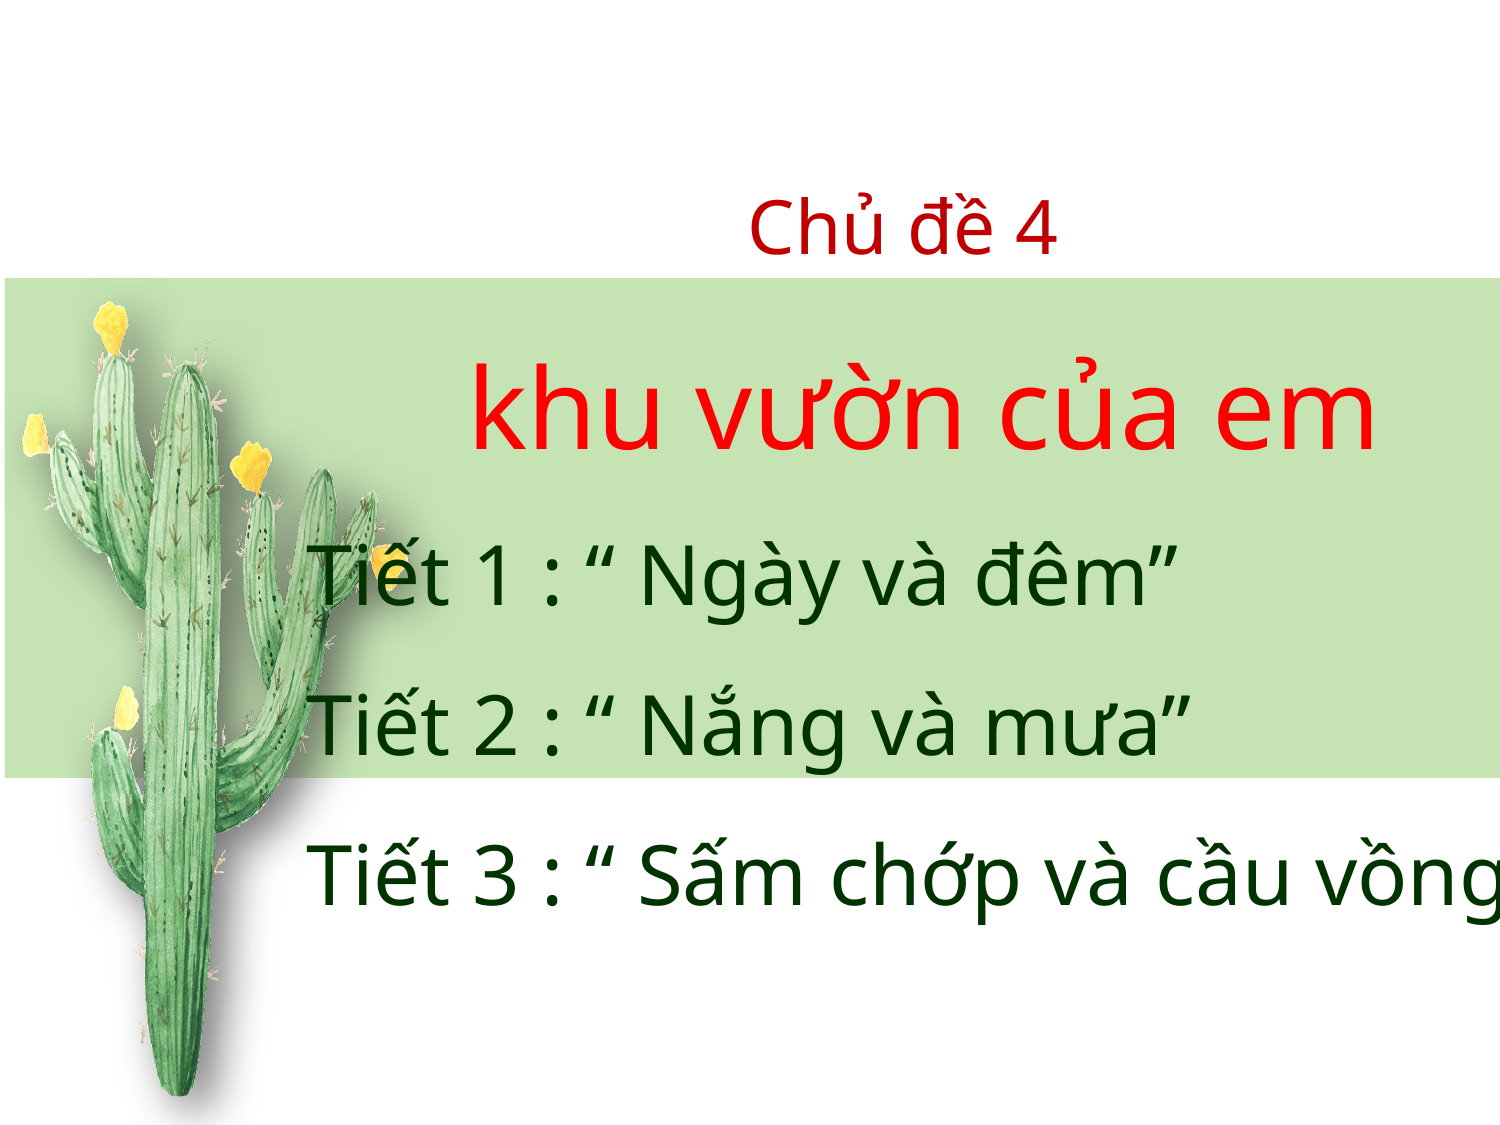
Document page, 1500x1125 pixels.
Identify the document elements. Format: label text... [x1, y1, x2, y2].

picture [0, 231, 463, 1119]
text_box [962, 231, 993, 338]
text_box Chủ đề 4 khu vườn của em Tiết 1 : “ Ngày và đêm” Tiết 2 : “ Nắng và mưa” Tiết 3 : “ Sấm chớp và cầu vồng” [226, 127, 1500, 930]
